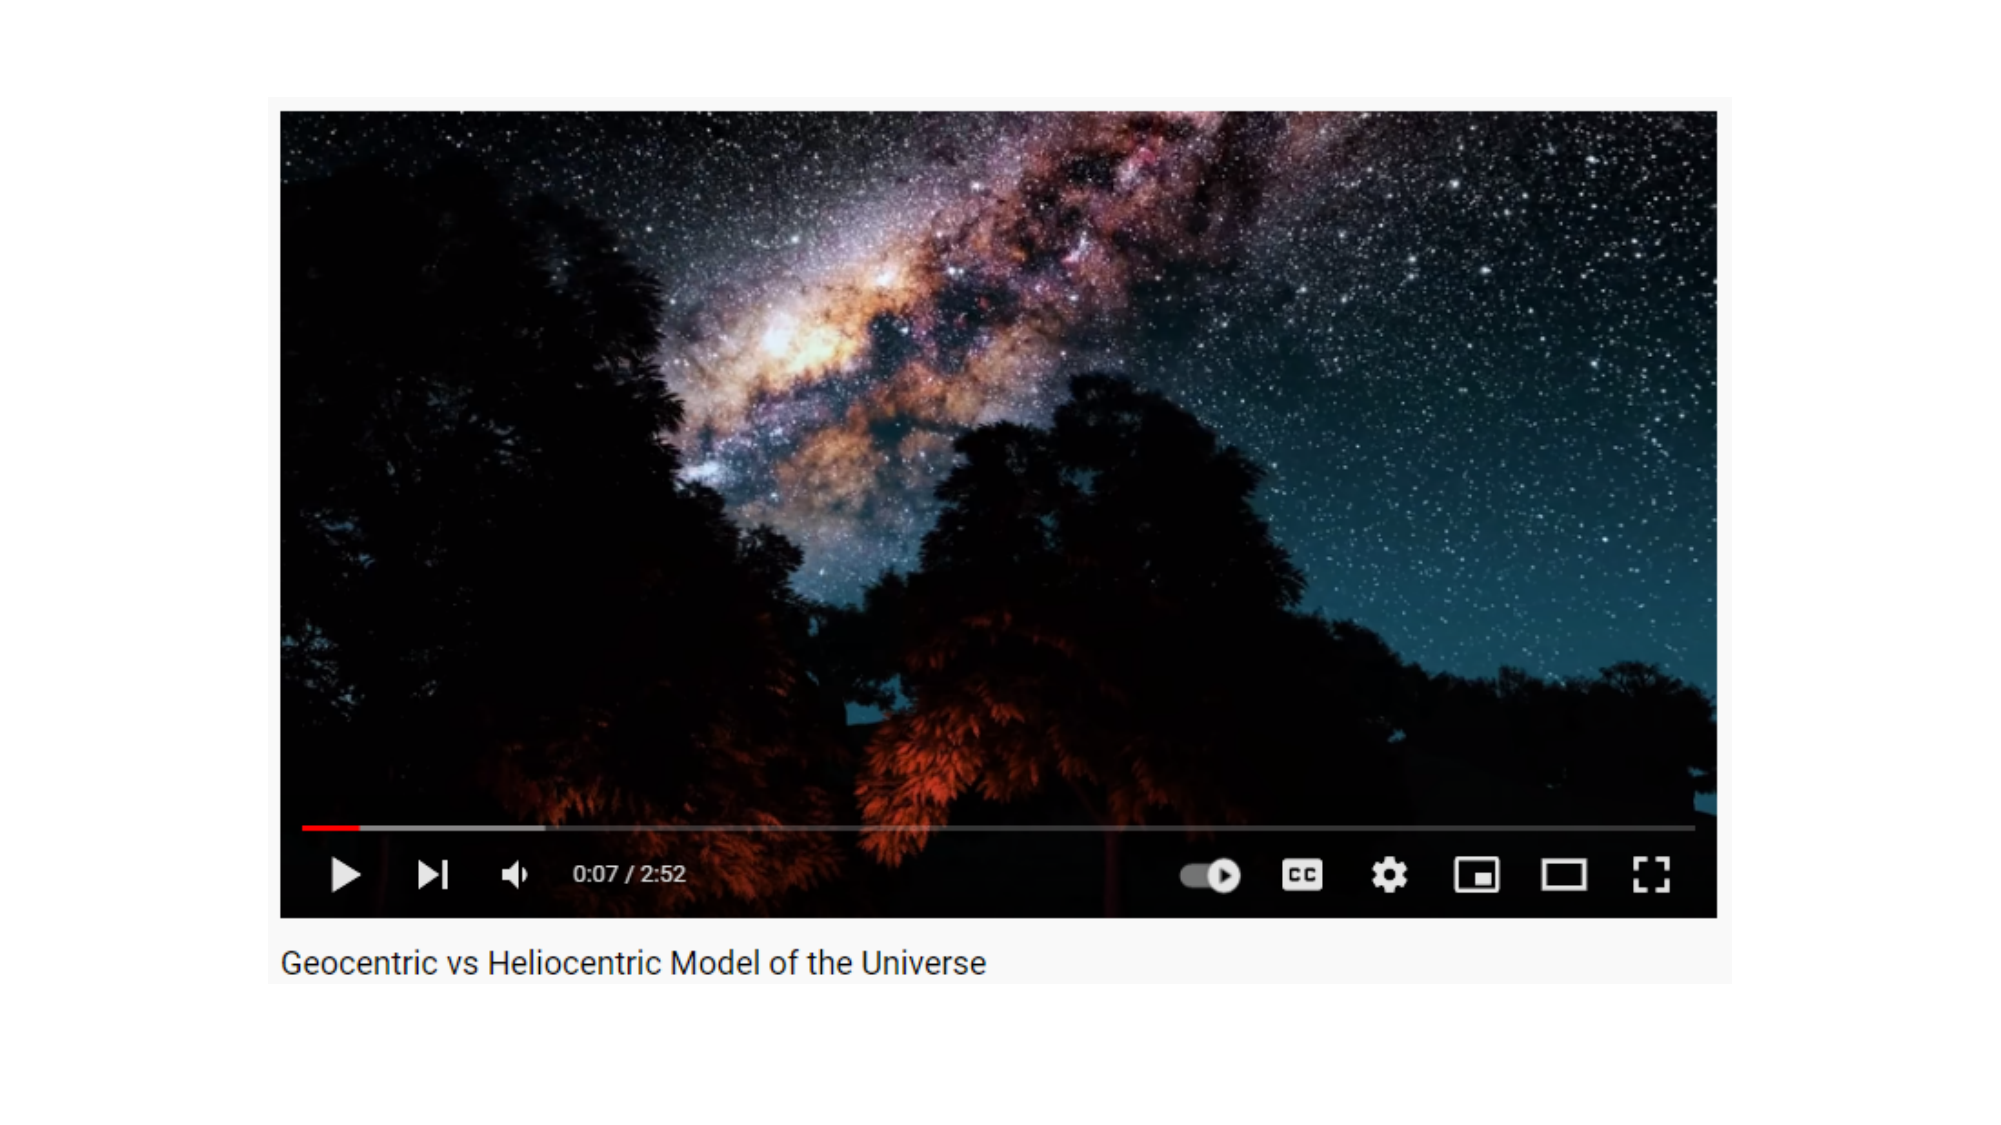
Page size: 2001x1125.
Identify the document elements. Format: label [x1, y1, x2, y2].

picture [268, 97, 1732, 984]
